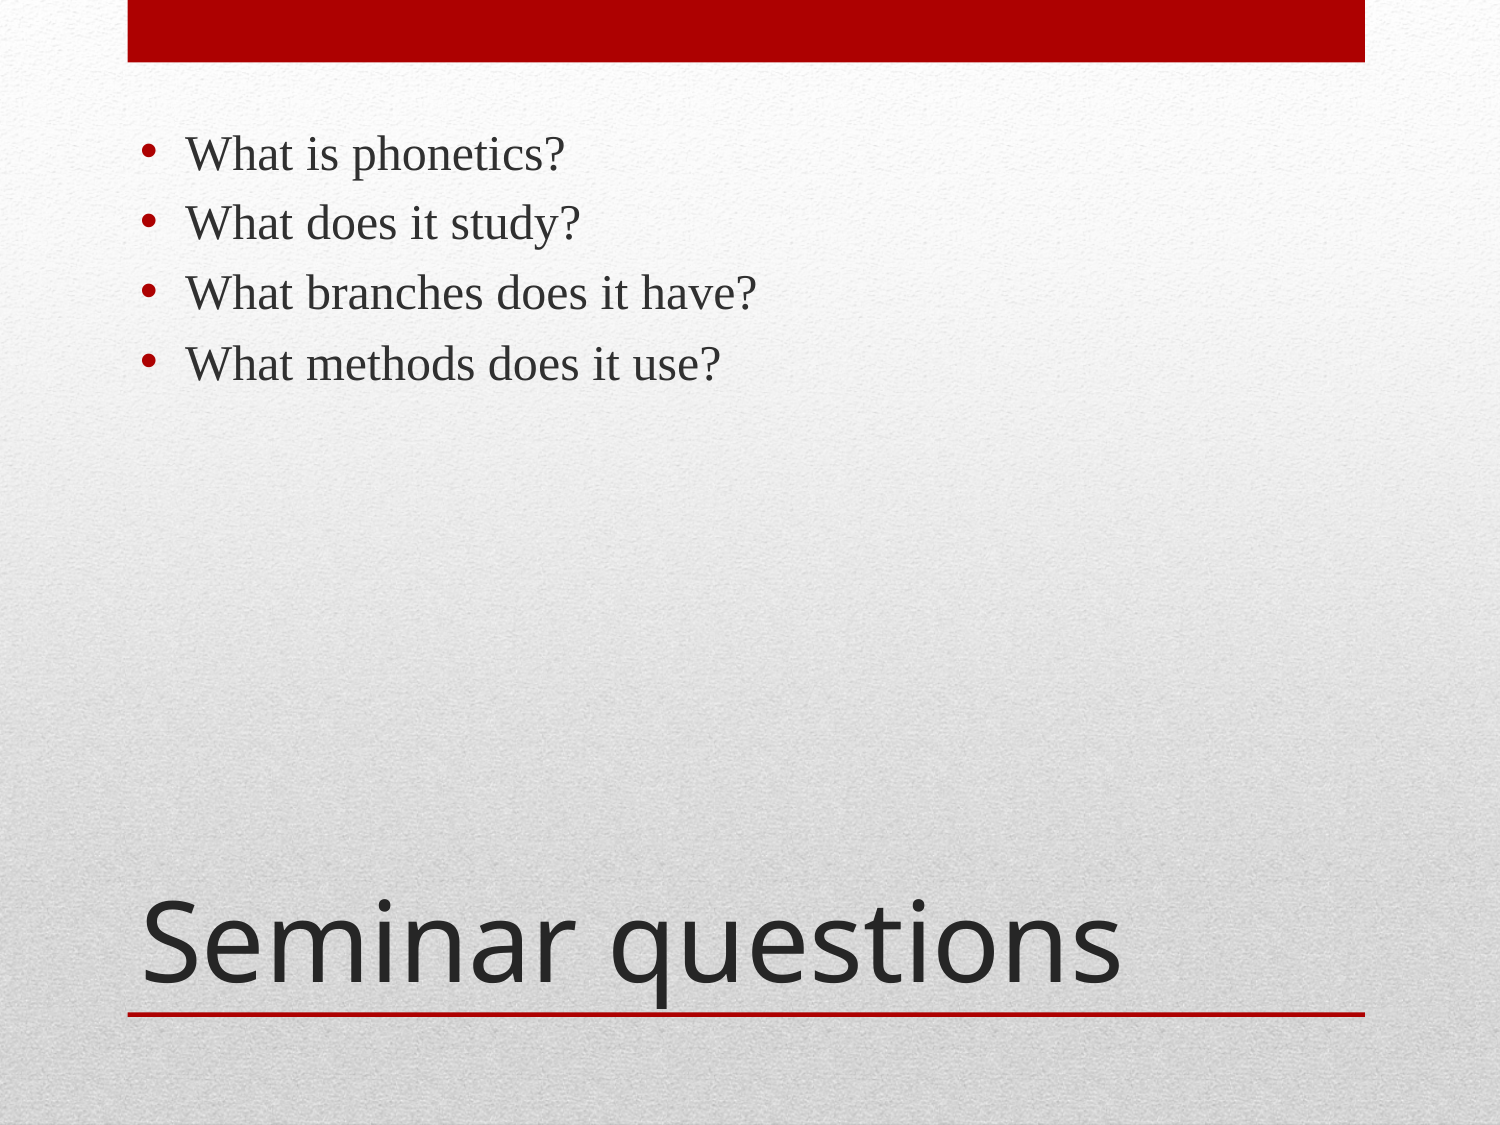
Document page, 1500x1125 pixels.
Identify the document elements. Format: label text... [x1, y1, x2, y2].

title Seminar questions [125, 750, 1238, 1013]
list What is phonetics? What does it study? What branches does it have? What methods does it use? [125, 112, 1363, 750]
